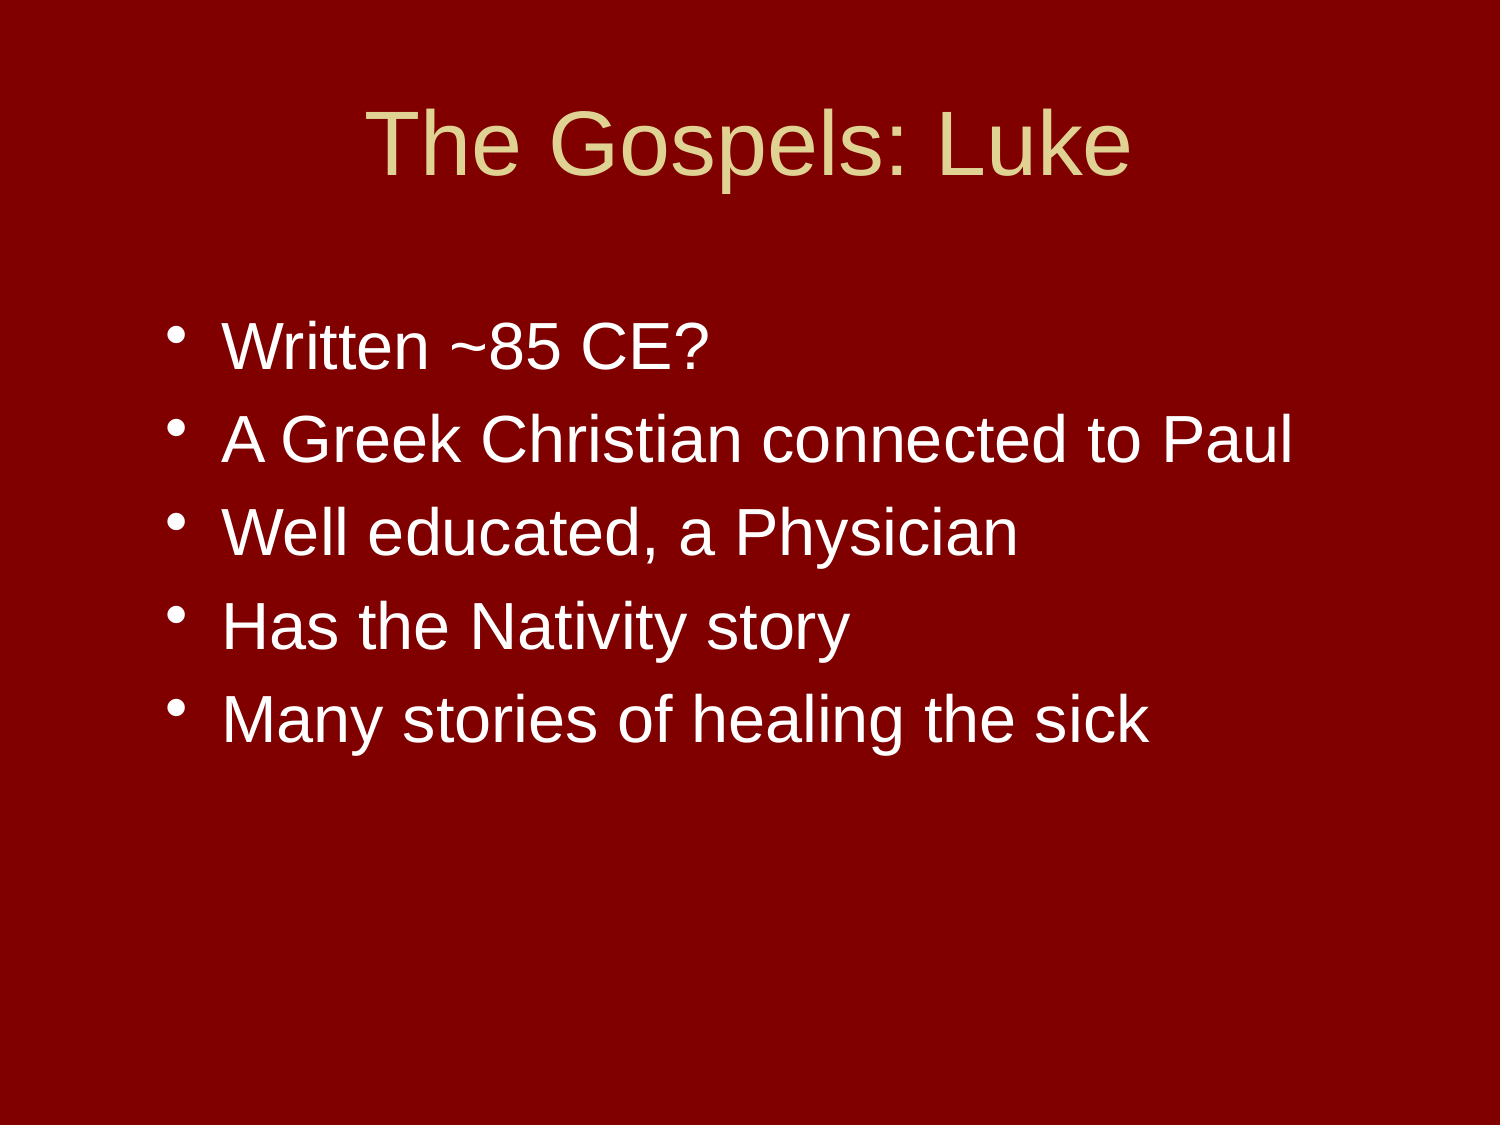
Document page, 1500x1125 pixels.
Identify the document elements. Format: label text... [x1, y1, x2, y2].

title The Gospels: Luke [74, 44, 1426, 233]
list Written ~85 CE? A Greek Christian connected to Paul Well educated, a Physician Has the Nativity story Many stories of healing the sick [149, 294, 1438, 976]
